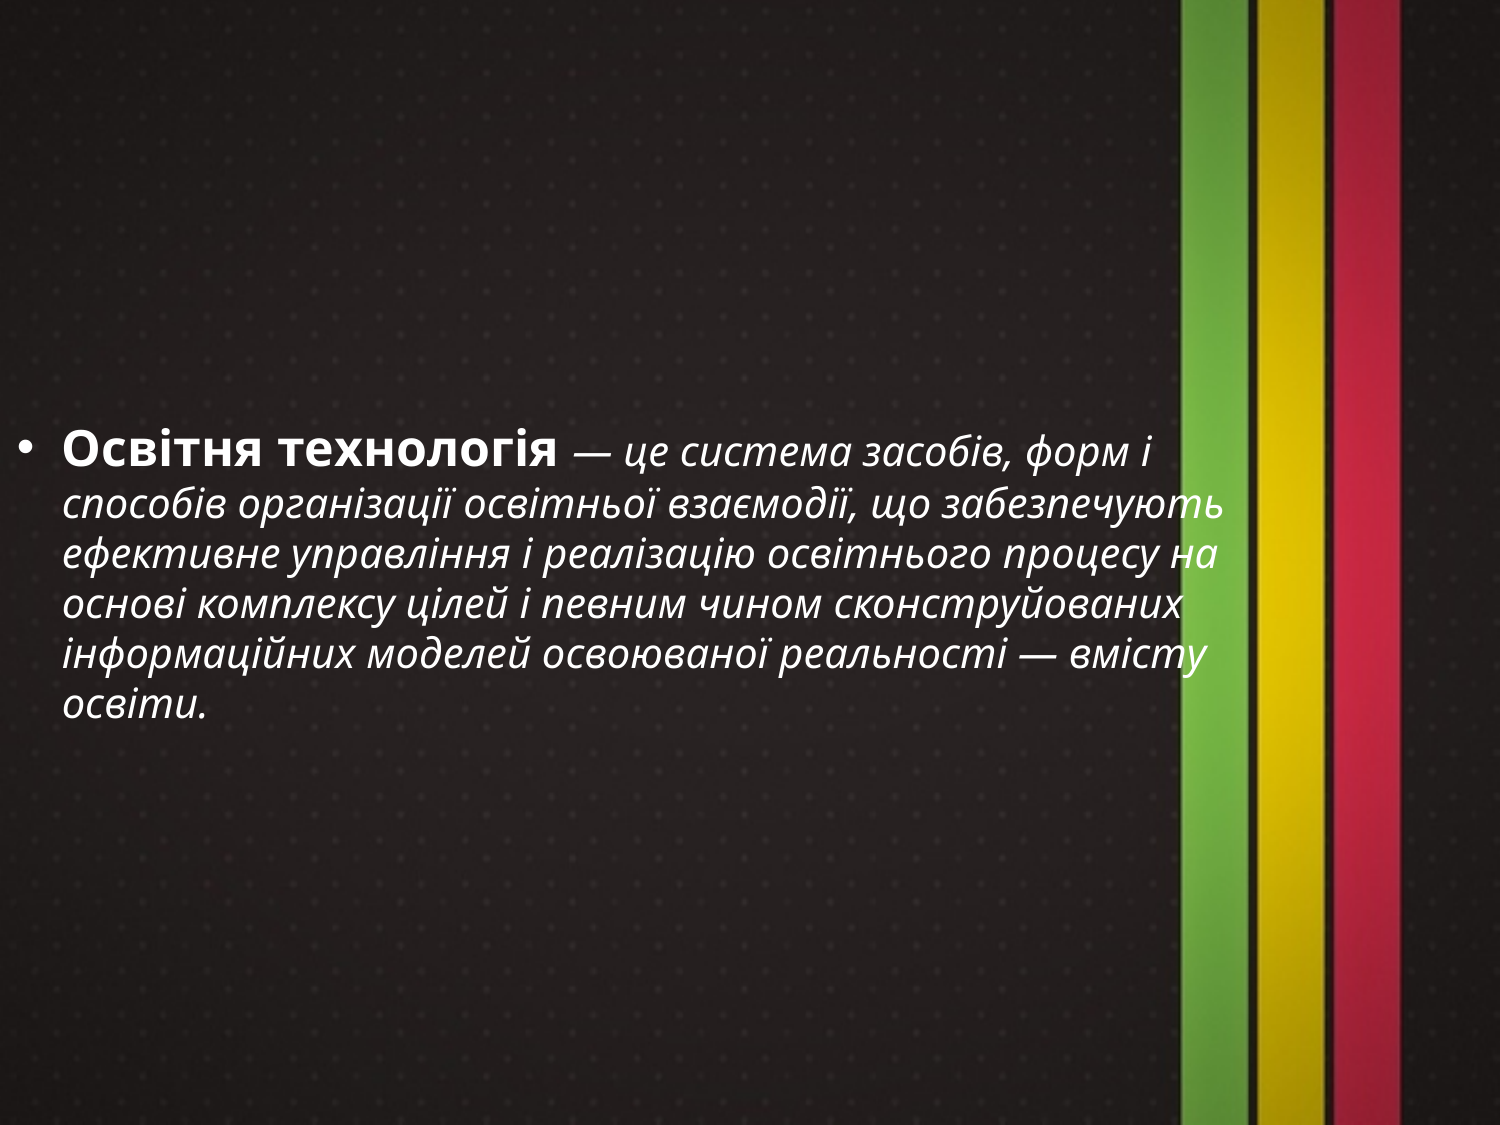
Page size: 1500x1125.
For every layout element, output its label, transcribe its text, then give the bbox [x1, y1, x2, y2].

picture [0, 0, 1500, 1125]
list Освітня технологія — це система засобів, форм і способів організації освітньої взаємодії, що забезпечують ефективне управління і реалізацію освітнього процесу на основі комплексу цілей і певним чином сконструйованих інформаційних моделей освоюваної реальності — вмісту освіти. [1, 408, 1254, 671]
